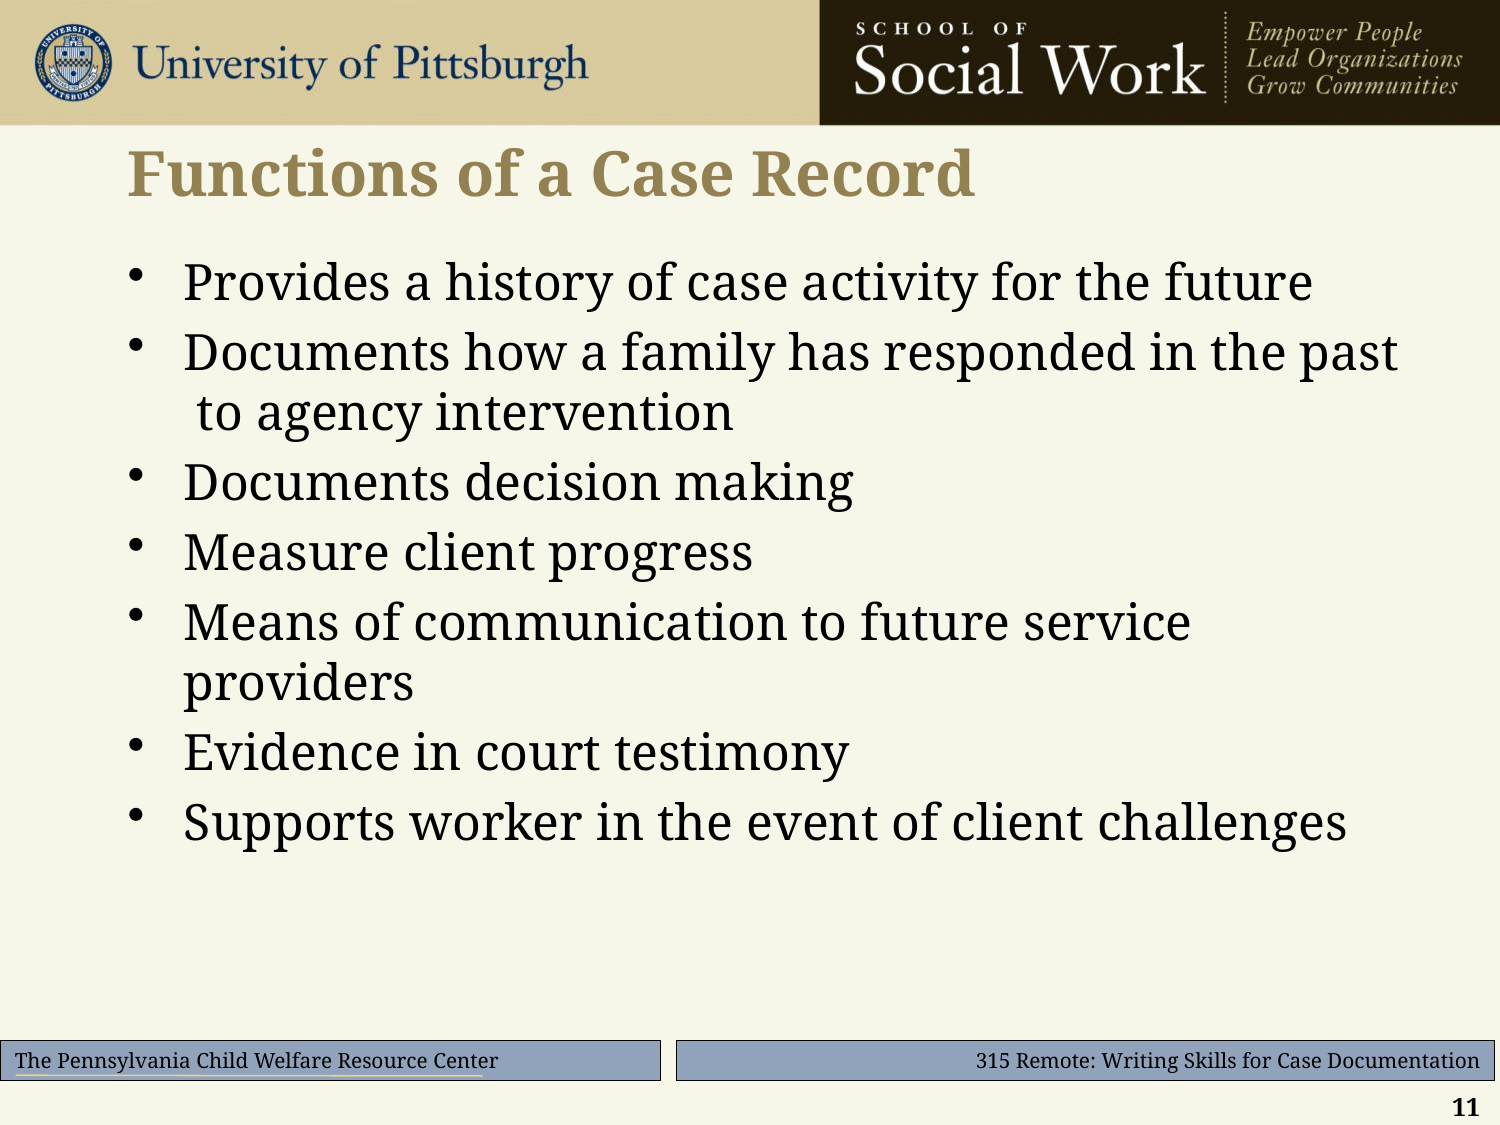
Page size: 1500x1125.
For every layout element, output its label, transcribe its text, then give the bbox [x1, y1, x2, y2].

picture [0, 0, 1500, 1125]
slide_number 11 [1327, 1083, 1496, 1123]
title Functions of a Case Record [112, 127, 1388, 214]
list Provides a history of case activity for the future Documents how a family has responded in the past to agency intervention Documents decision making Measure client progress Means of communication to future service providers Evidence in court testimony Supports worker in the event of client challenges [112, 242, 1417, 960]
